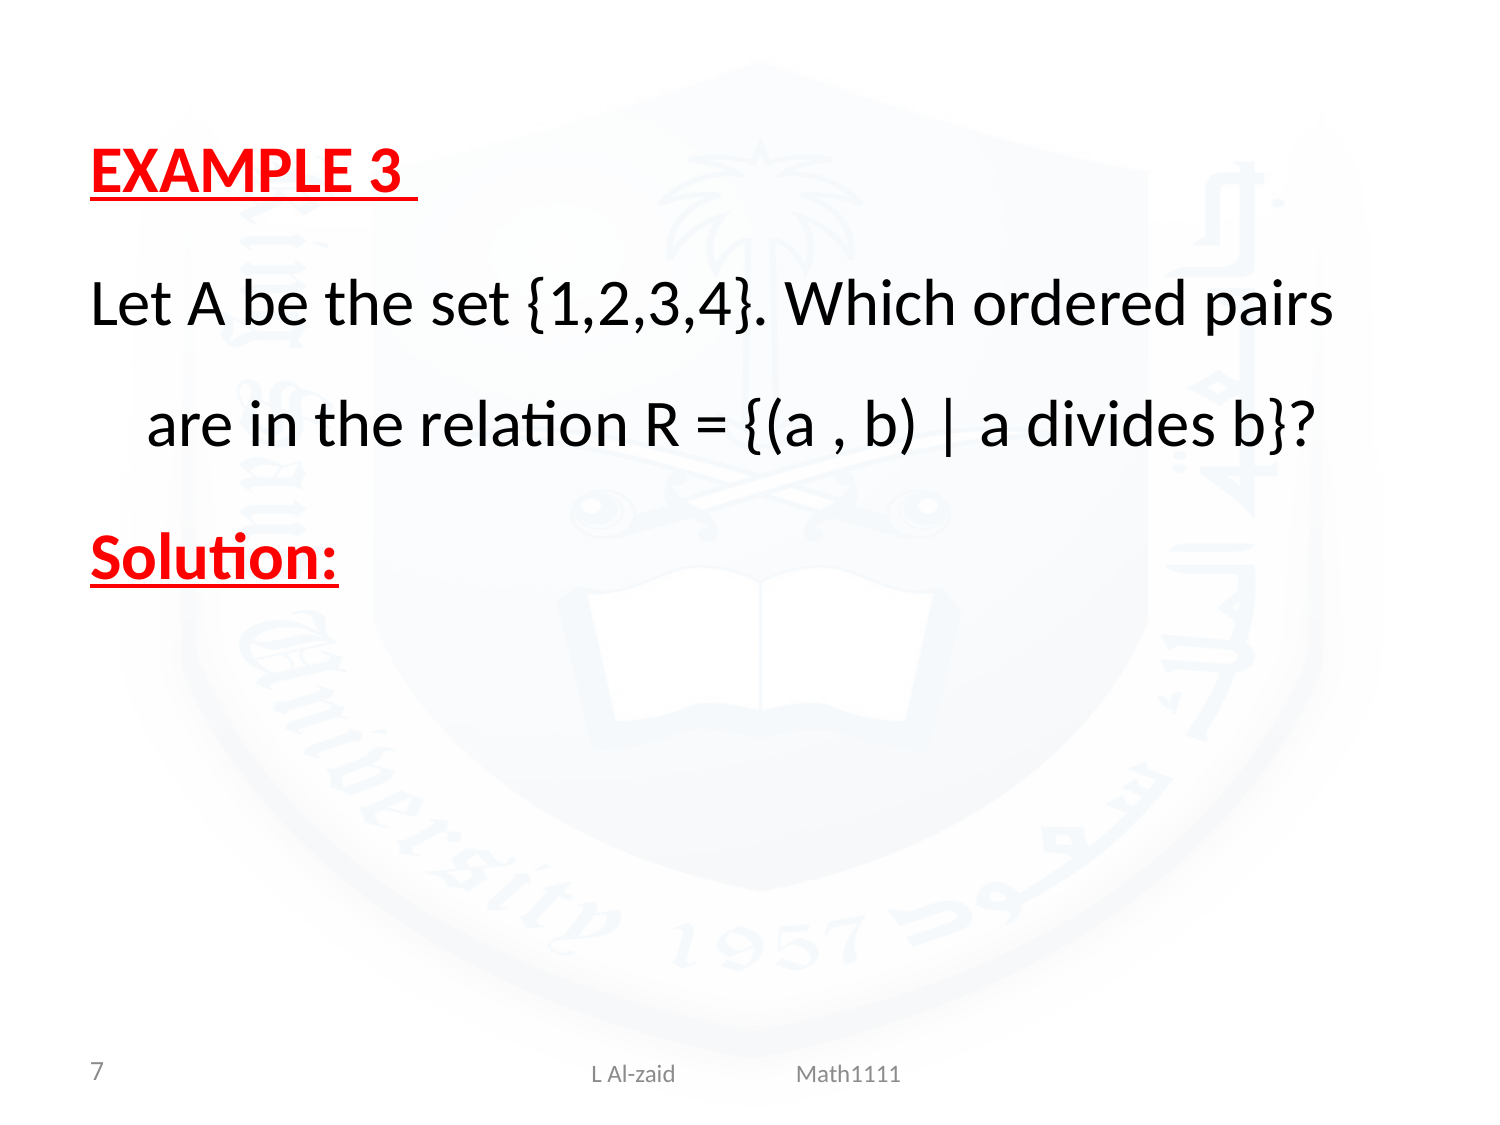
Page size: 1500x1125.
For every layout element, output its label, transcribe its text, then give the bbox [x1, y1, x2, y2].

list EXAMPLE 3 Let A be the set {1,2,3,4}. Which ordered pairs are in the relation R = {(a , b) | a divides b}? Solution: [75, 78, 1425, 1005]
footer L Al-zaid Math1111 [512, 1042, 988, 1103]
slide_number 7 [75, 1042, 425, 1103]
